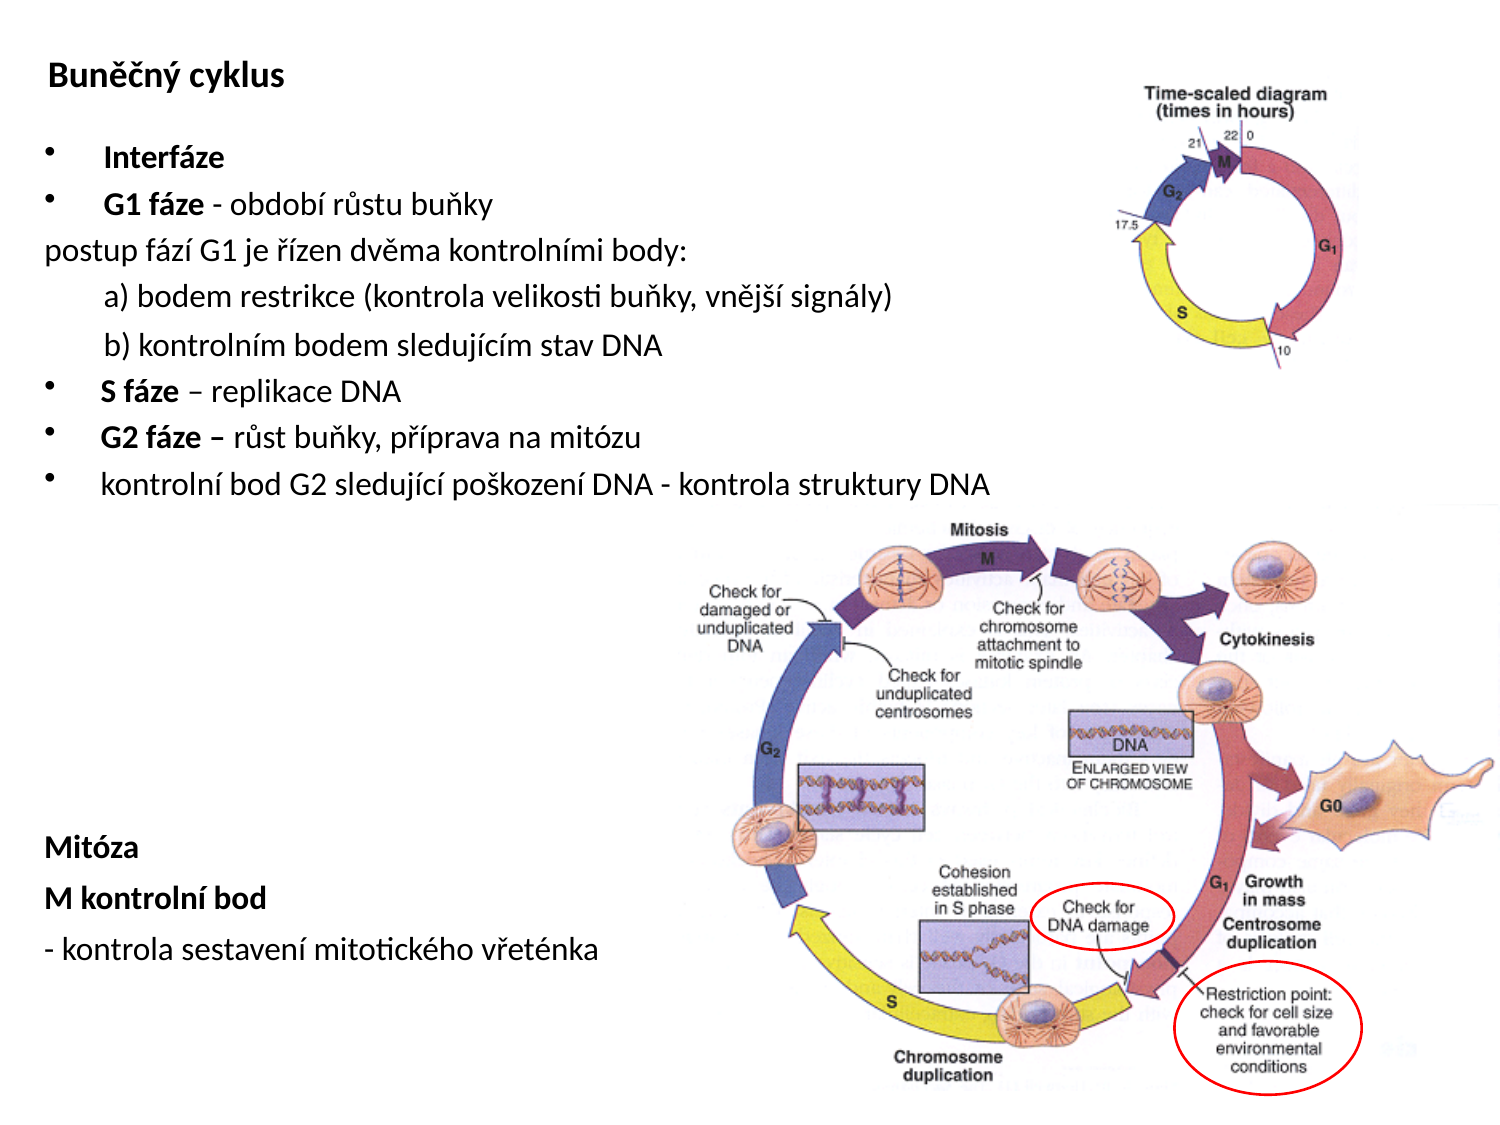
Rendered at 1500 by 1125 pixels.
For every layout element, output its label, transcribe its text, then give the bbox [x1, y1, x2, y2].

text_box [678, 503, 1500, 1095]
text_box Buněčný cyklus [33, 42, 518, 110]
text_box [1067, 73, 1362, 406]
list Interfáze G1 fáze - období růstu buňky postup fází G1 je řízen dvěma kontrolními body: a) bodem restrikce (kontrola velikosti buňky, vnější signály) b) kontrolním bodem sledujícím stav DNA S fáze – replikace DNA G2 fáze – růst buňky, příprava na mitózu kontrolní bod G2 sledující poškození DNA - kontrola struktury DNA [29, 132, 1366, 563]
text_box Mitóza M kontrolní bod - kontrola sestavení mitotického vřeténka [29, 822, 672, 1095]
